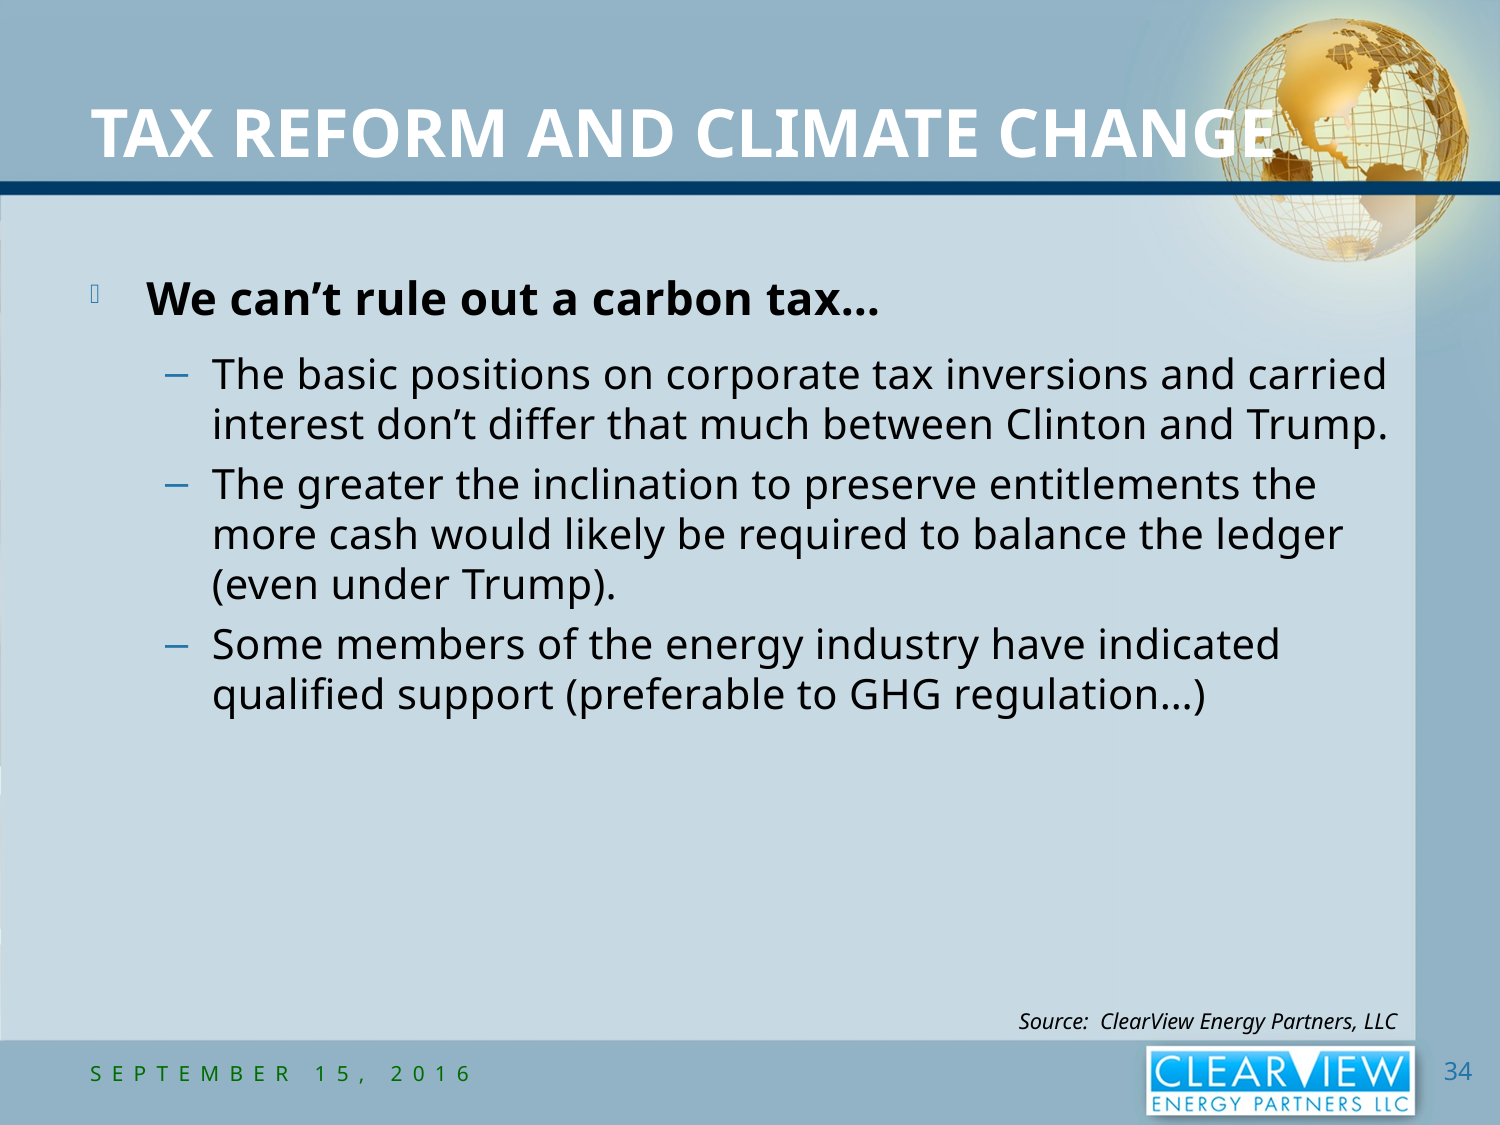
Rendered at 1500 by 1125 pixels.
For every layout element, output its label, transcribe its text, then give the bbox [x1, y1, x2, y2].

picture [0, 0, 1500, 1125]
text_box Tax Reform and Climate Change [74, 68, 1425, 194]
text_box 34 [1137, 1042, 1488, 1103]
text_box We can’t rule out a carbon tax… The basic positions on corporate tax inversions and carried interest don’t differ that much between Clinton and Trump. The greater the inclination to preserve entitlements the more cash would likely be required to balance the ledger (even under Trump). Some members of the energy industry have indicated qualified support (preferable to GHG regulation…) [74, 262, 1413, 1038]
text_box Source: ClearView Energy Partners, LLC [37, 999, 1413, 1041]
text_box September 15, 2016 [75, 1042, 575, 1103]
